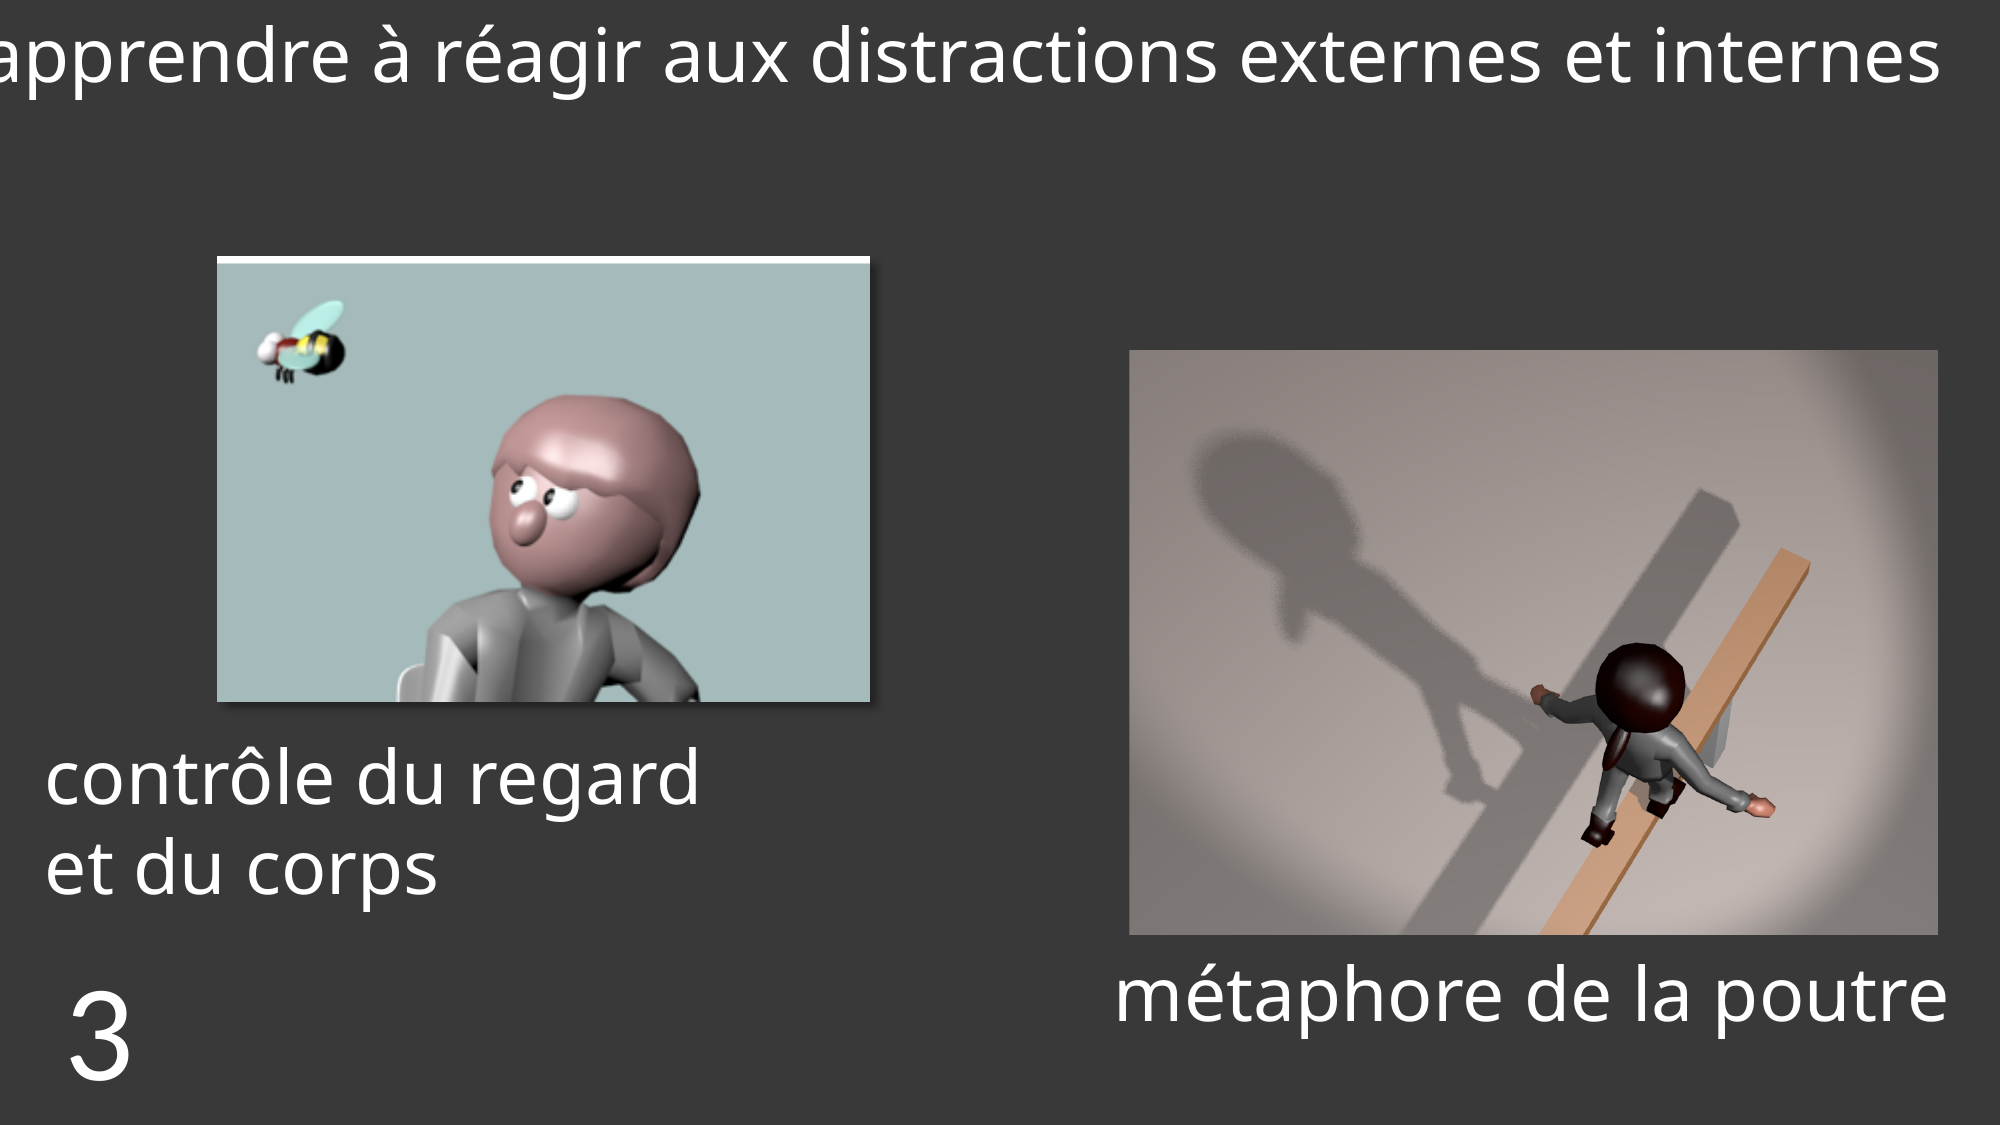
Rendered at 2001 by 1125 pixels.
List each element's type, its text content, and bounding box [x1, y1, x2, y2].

picture [1129, 350, 1938, 935]
text_box lui apprendre à réagir aux distractions externes et internes [0, 0, 1958, 105]
text_box contrôle du regard et du corps [30, 722, 738, 917]
picture [217, 256, 870, 702]
text_box métaphore de la poutre [1099, 939, 1965, 1044]
text_box 3 [49, 935, 149, 1116]
